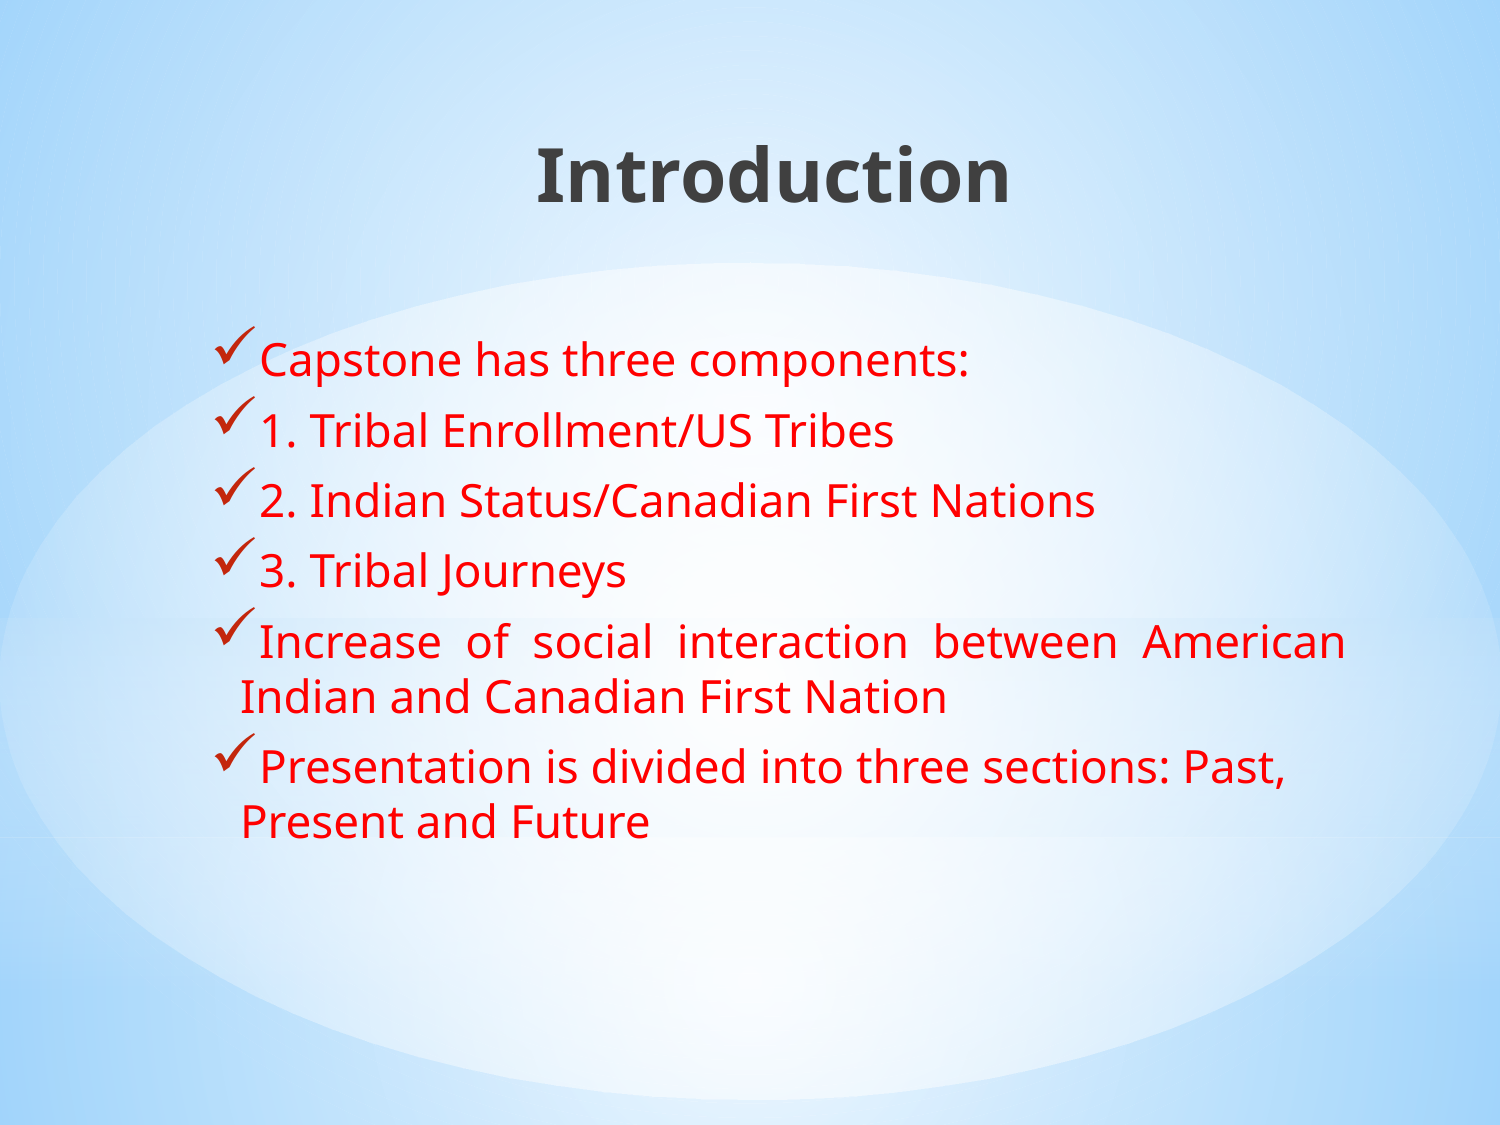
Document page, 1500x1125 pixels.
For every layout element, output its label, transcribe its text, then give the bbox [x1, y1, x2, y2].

list Capstone has three components: 1. Tribal Enrollment/US Tribes 2. Indian Status/Canadian First Nations 3. Tribal Journeys Increase of social interaction between American Indian and Canadian First Nation Presentation is divided into three sections: Past, Present and Future [187, 253, 1363, 995]
title Introduction [187, 120, 1363, 253]
